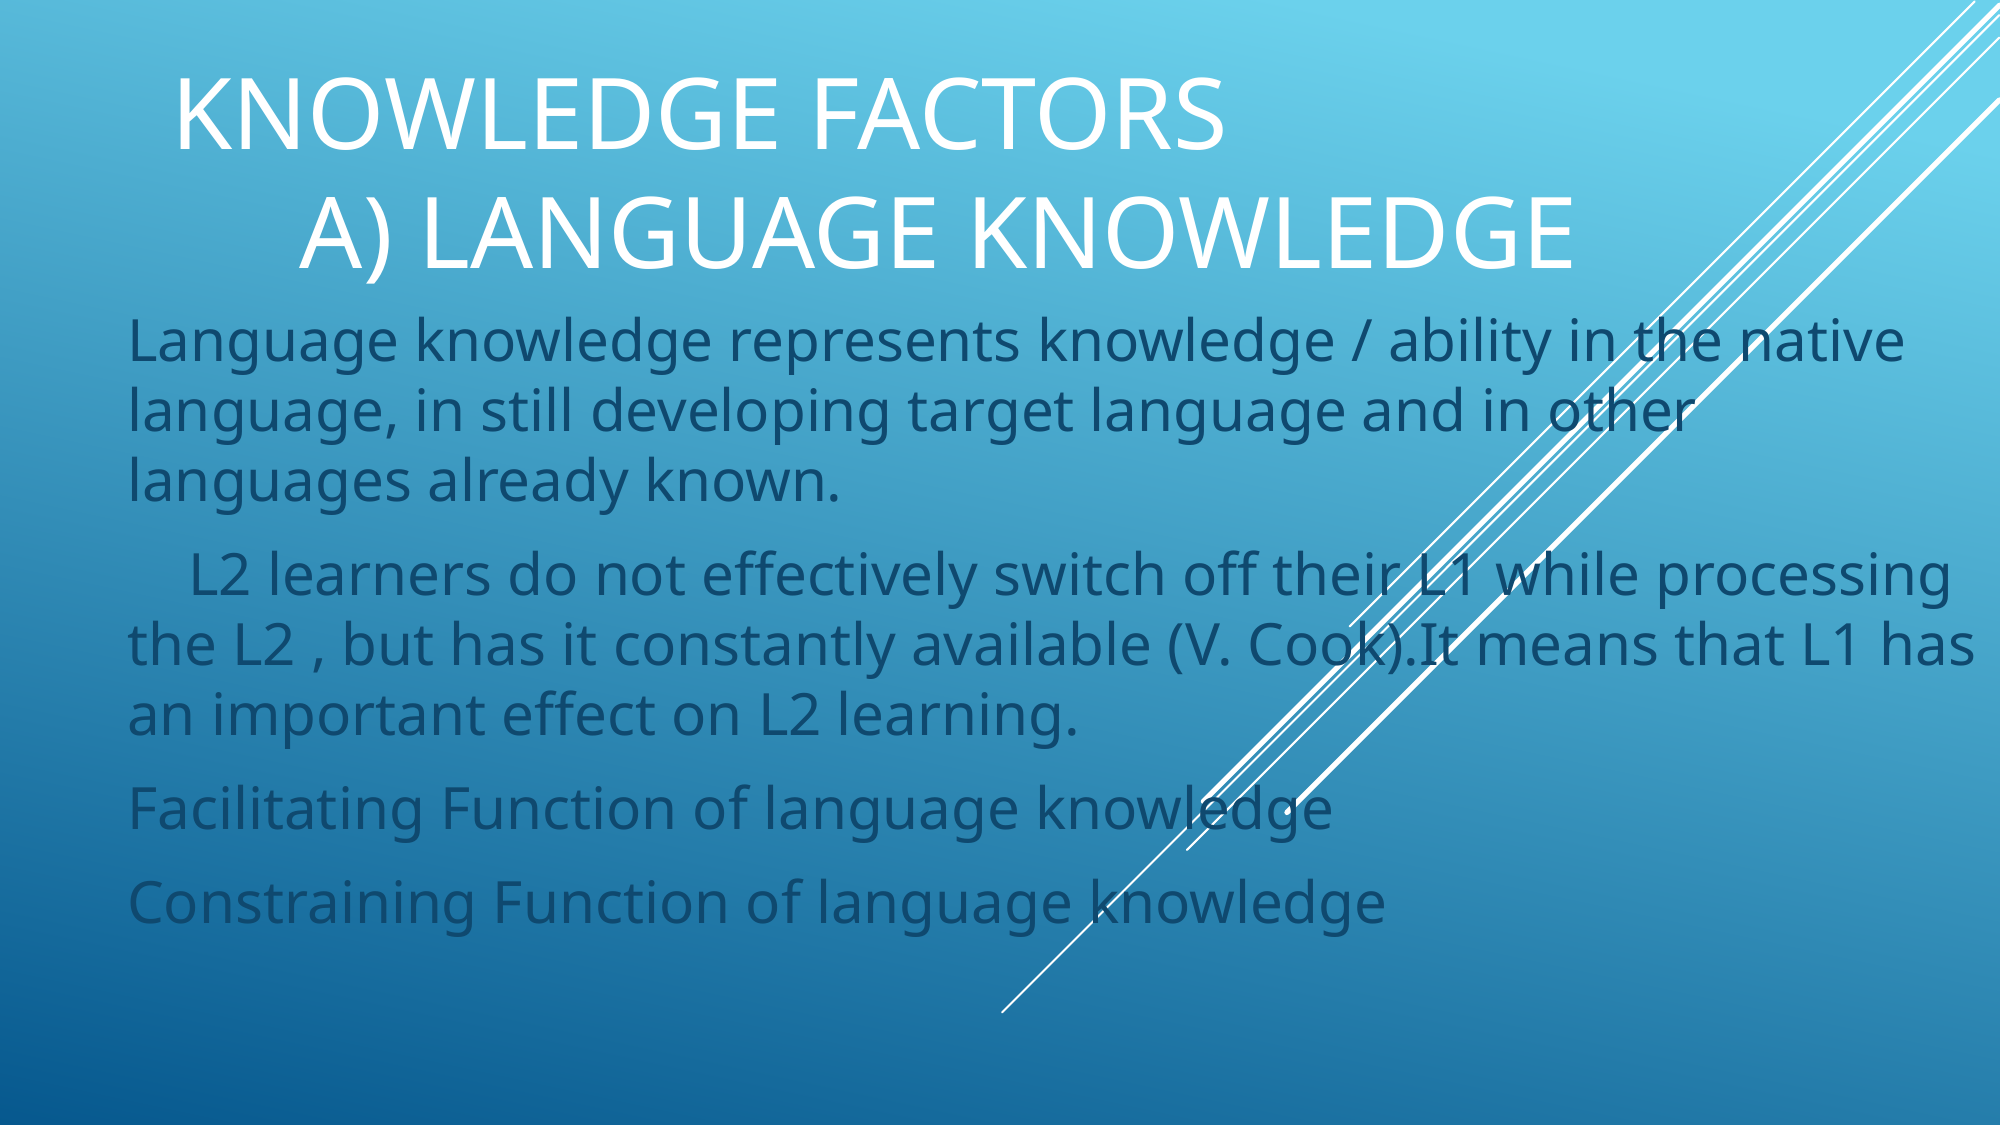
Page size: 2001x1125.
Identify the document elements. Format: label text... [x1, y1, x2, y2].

title Knowledge factors A) Language knowledge [156, 42, 1709, 295]
subtitle Language knowledge represents knowledge / ability in the native language, in still developing target language and in other languages already known. L2 learners do not effectively switch off their L1 while processing the L2 , but has it constantly available (V. Cook).It means that L1 has an important effect on L2 learning. Facilitating Function of language knowledge Constraining Function of language knowledge [112, 295, 2000, 881]
